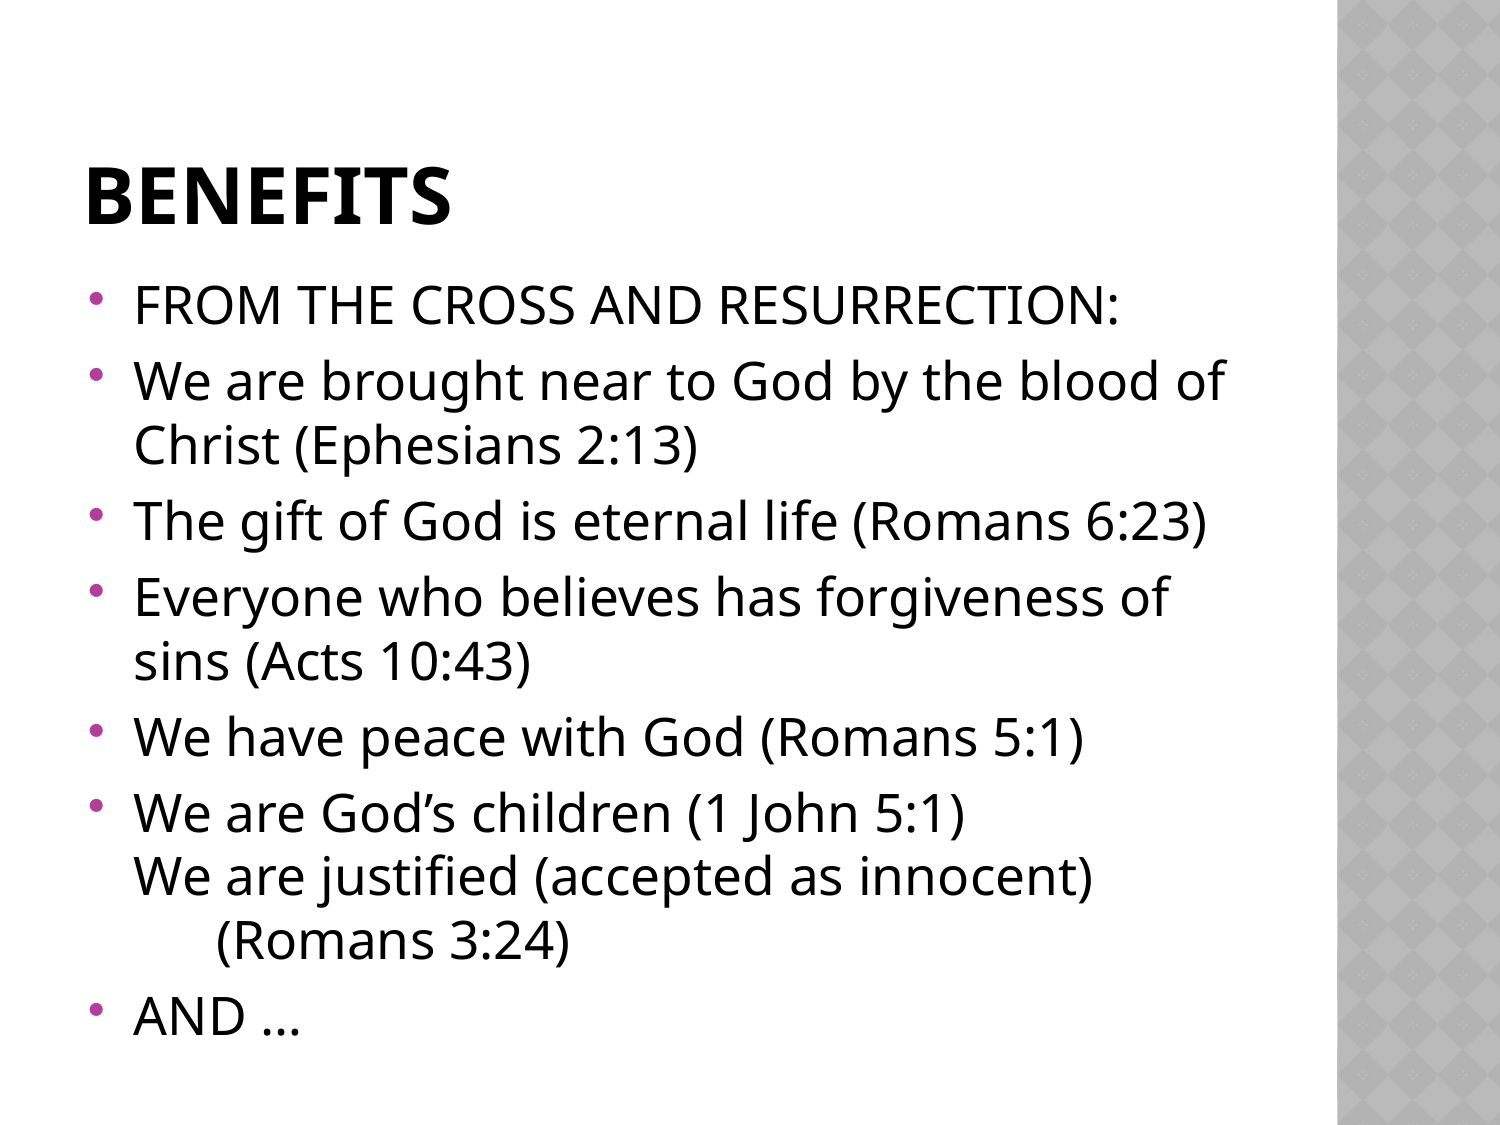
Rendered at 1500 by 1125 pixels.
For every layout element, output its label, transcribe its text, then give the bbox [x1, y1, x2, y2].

title Benefits [75, 52, 1263, 240]
list FROM THE CROSS AND RESURRECTION: We are brought near to God by the blood of Christ (Ephesians 2:13) The gift of God is eternal life (Romans 6:23) Everyone who believes has forgiveness of sins (Acts 10:43) We have peace with God (Romans 5:1) We are God’s children (1 John 5:1) We are justified (accepted as innocent) (Romans 3:24) AND … [75, 264, 1263, 1059]
